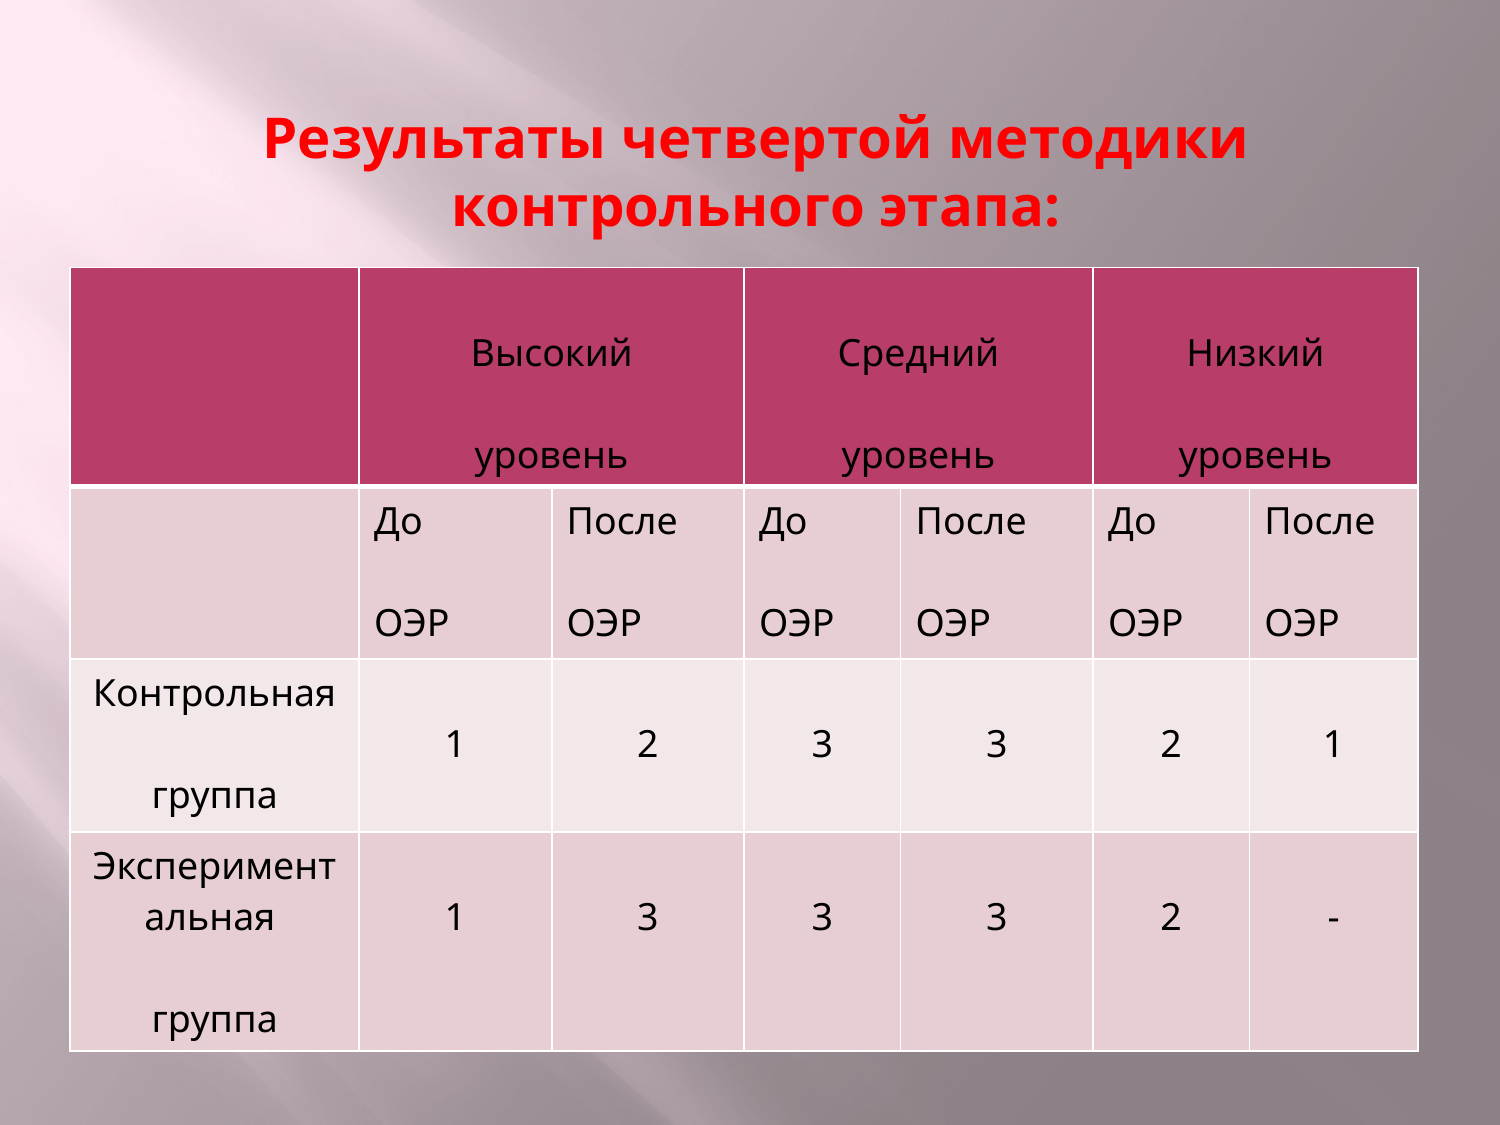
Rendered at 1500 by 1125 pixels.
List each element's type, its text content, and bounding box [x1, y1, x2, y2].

table_cell До ОЭР [745, 489, 900, 658]
title Результаты четвертой методики контрольного этапа: [82, 93, 1430, 247]
table_cell До ОЭР [1094, 489, 1249, 658]
table_cell 3 [901, 833, 1092, 1050]
table_header [71, 268, 358, 484]
table_cell 3 [901, 660, 1092, 831]
table_cell 2 [1094, 660, 1249, 831]
table_cell 1 [1250, 660, 1417, 831]
table_cell После ОЭР [901, 489, 1092, 658]
table_cell 3 [553, 833, 743, 1050]
table_cell 2 [1094, 833, 1249, 1050]
table_cell 3 [745, 660, 900, 831]
table_cell До ОЭР [360, 489, 551, 658]
table_cell 2 [553, 660, 743, 831]
table_header Низкий уровень [1094, 268, 1417, 484]
table_cell 1 [360, 660, 551, 831]
table_cell [71, 489, 358, 658]
table_cell 3 [745, 833, 900, 1050]
table_cell Контрольная группа [71, 660, 358, 831]
table_cell После ОЭР [553, 489, 743, 658]
table_header Средний уровень [745, 268, 1092, 484]
table_cell - [1250, 833, 1417, 1050]
table_header Высокий уровень [360, 268, 743, 484]
table_cell Экспериментальная группа [71, 833, 358, 1050]
table_cell 1 [360, 833, 551, 1050]
table_cell После ОЭР [1250, 489, 1417, 658]
